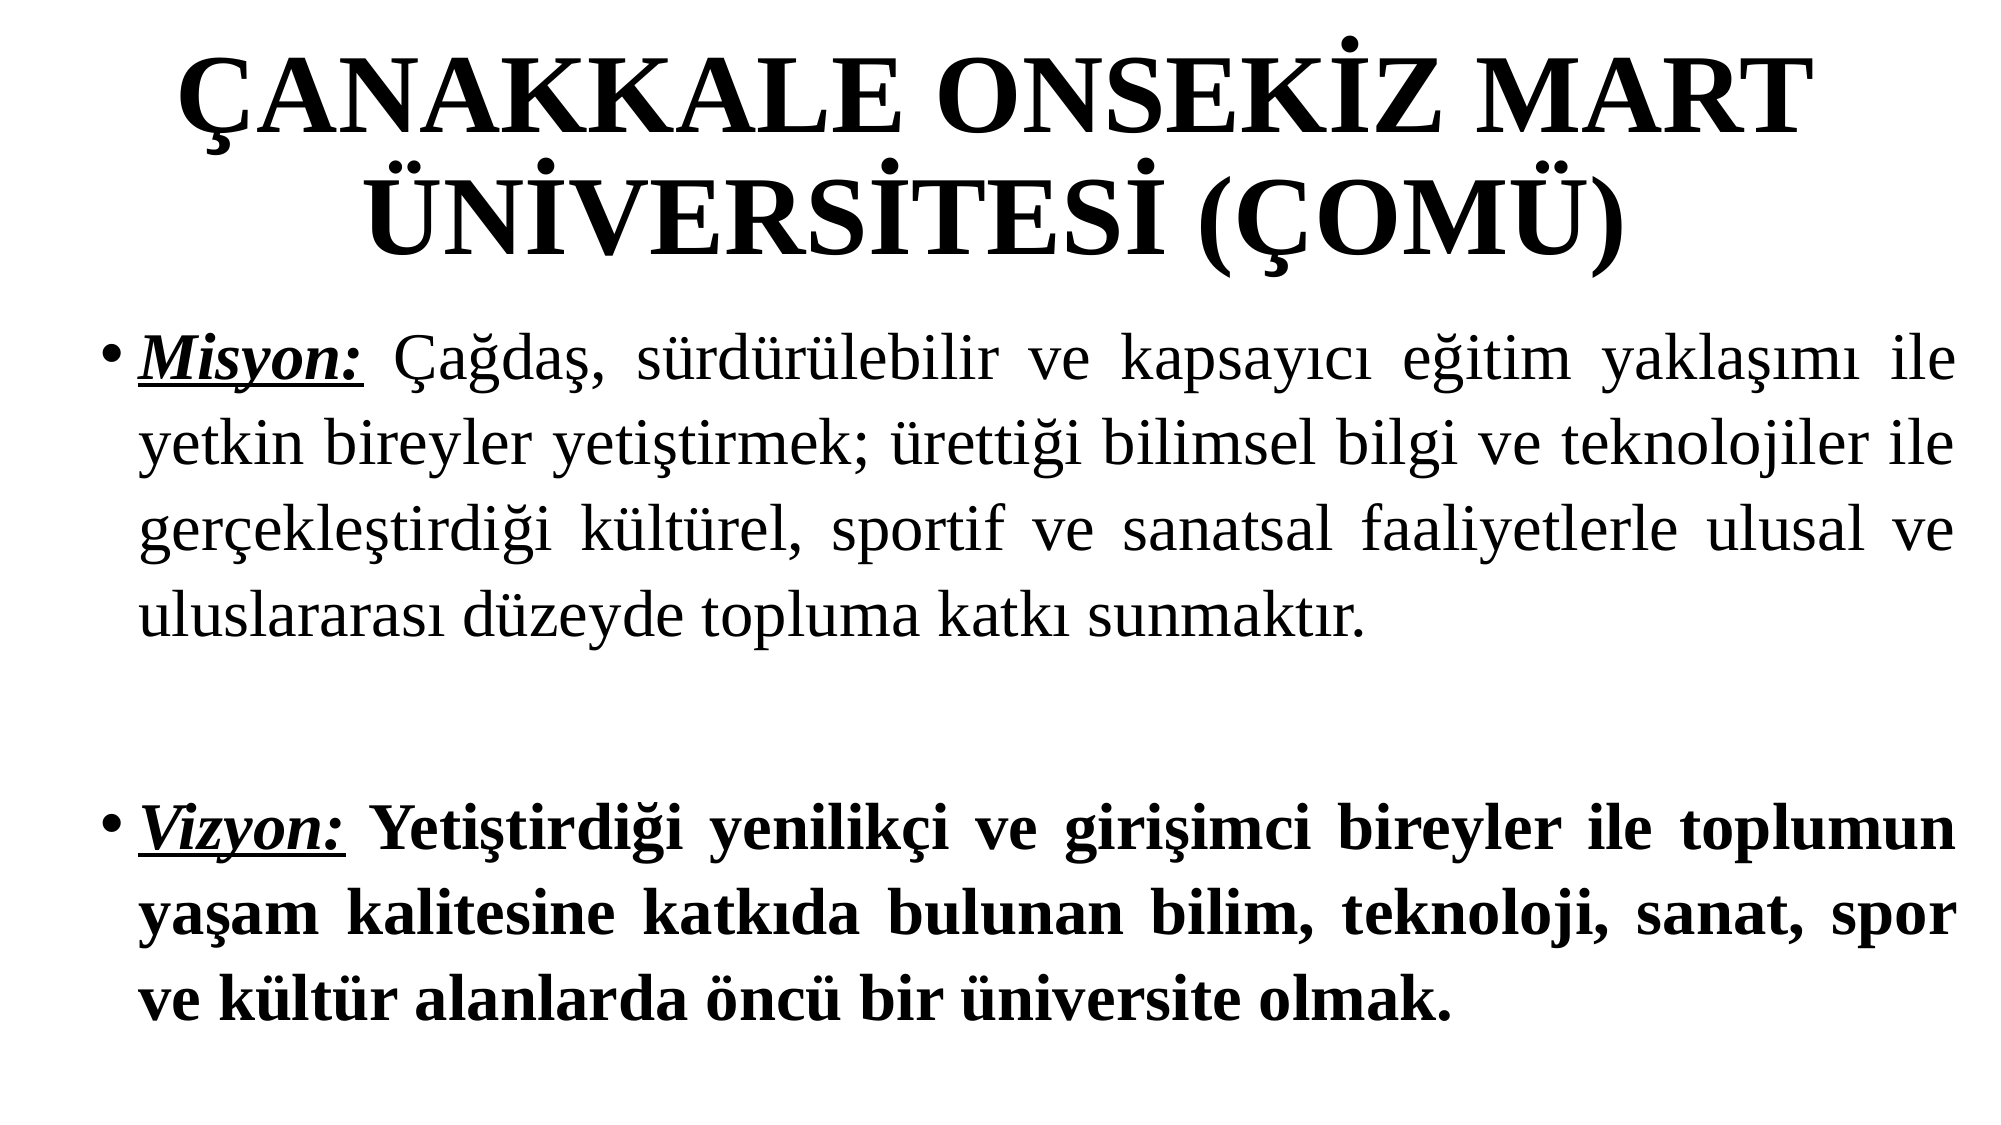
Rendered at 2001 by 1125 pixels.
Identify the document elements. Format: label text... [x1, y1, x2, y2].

list Misyon: Çağdaş, sürdürülebilir ve kapsayıcı eğitim yaklaşımı ile yetkin bireyler yetiştirmek; ürettiği bilimsel bilgi ve teknolojiler ile gerçekleştirdiği kültürel, sportif ve sanatsal faaliyetlerle ulusal ve uluslararası düzeyde topluma katkı sunmaktır. Vizyon: Yetiştirdiği yenilikçi ve girişimci bireyler ile toplumun yaşam kalitesine katkıda bulunan bilim, teknoloji, sanat, spor ve kültür alanlarda öncü bir üniversite olmak. [34, 299, 1975, 1089]
title ÇANAKKALE ONSEKİZ MART ÜNİVERSİTESİ (ÇOMÜ) [61, 36, 1928, 278]
